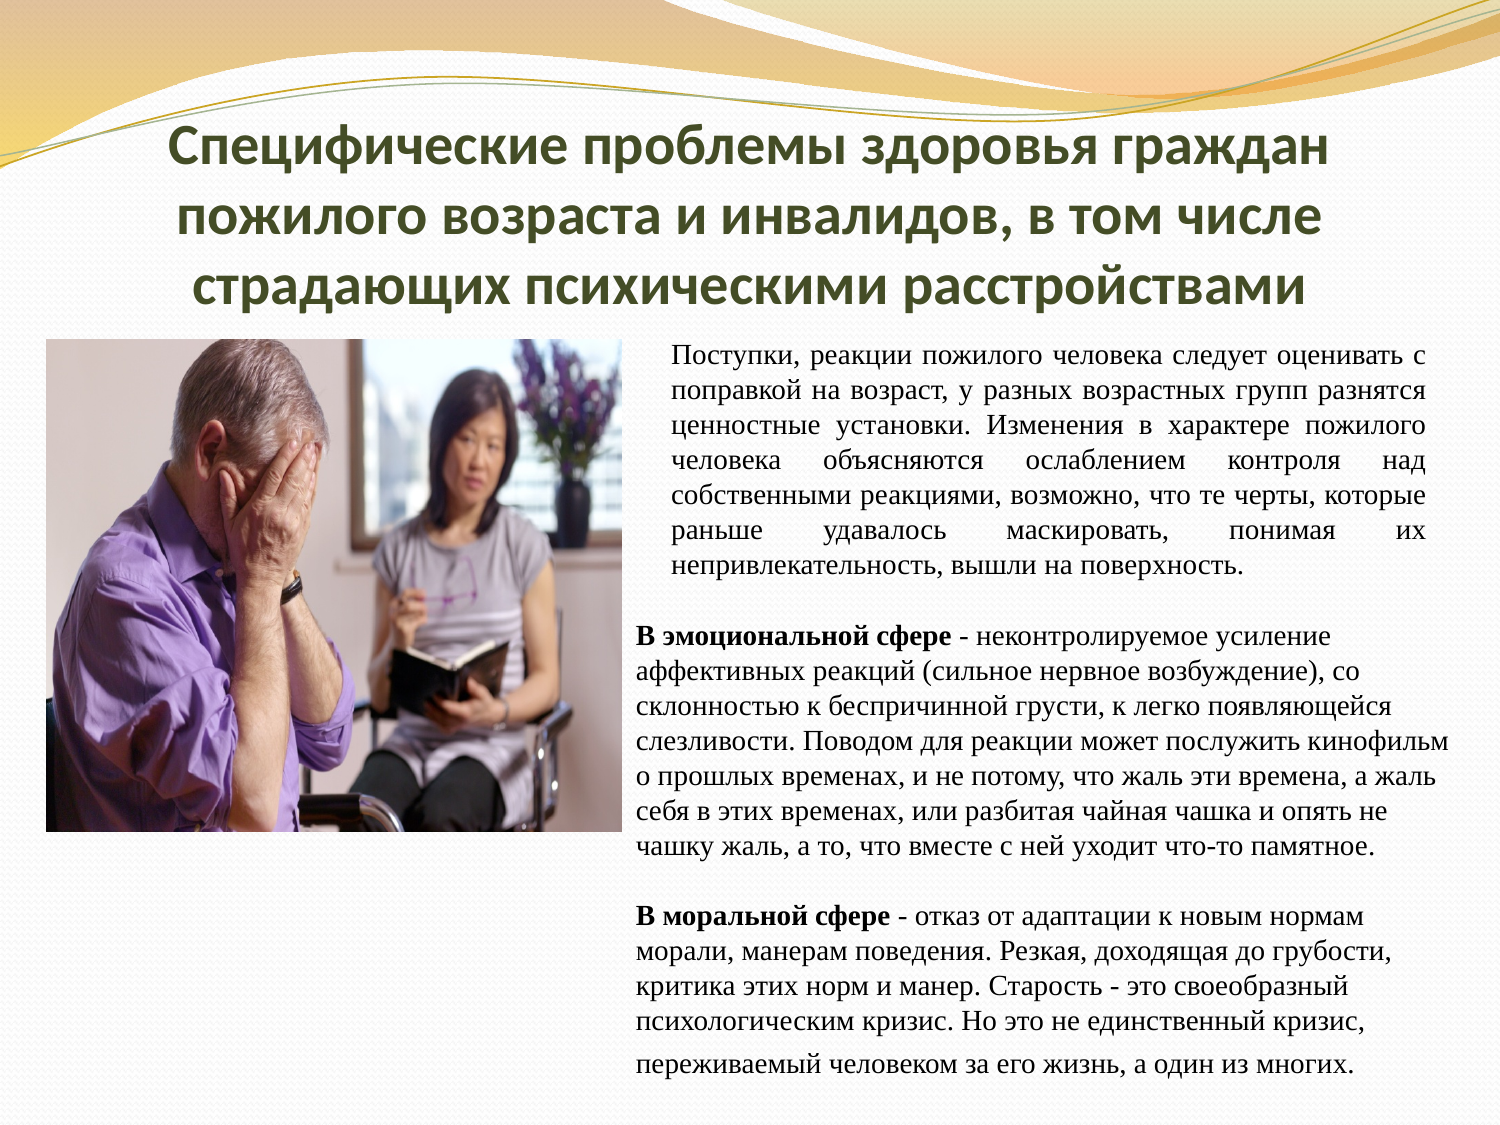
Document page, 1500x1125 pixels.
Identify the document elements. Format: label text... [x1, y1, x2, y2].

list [46, 339, 622, 833]
text_box В эмоциональной сфере - неконтролируемое усиление аффективных реакций (сильное нервное возбуждение), со склонностью к беспричинной грусти, к легко появляющейся слезливости. Поводом для реакции может послужить кинофильм о прошлых временах, и не потому, что жаль эти времена, а жаль себя в этих временах, или разбитая чайная чашка и опять не чашку жаль, а то, что вместе с ней уходит что-то памятное. В моральной сфере - отказ от адаптации к новым нормам морали, манерам поведения. Резкая, доходящая до грубости, критика этих норм и манер. Старость - это своеобразный психологическим кризис. Но это не единственный кризис, переживаемый человеком за его жизнь, а один из многих. [621, 609, 1465, 1089]
title Специфические проблемы здоровья граждан пожилого возраста и инвалидов, в том числе страдающих психическими расстройствами [75, 115, 1425, 317]
table_header ПОДОПЕЧНЫЙ [621, 609, 627, 842]
text_box Поступки, реакции пожилого человека следует оценивать с поправкой на возраст, у разных возрастных групп разнятся ценностные установки. Изменения в характере пожилого человека объясняются ослаблением контроля над собственными реакциями, возможно, что те черты, которые раньше удавалось маскировать, понимая их непривлекательность, вышли на поверхность. [656, 328, 1442, 588]
